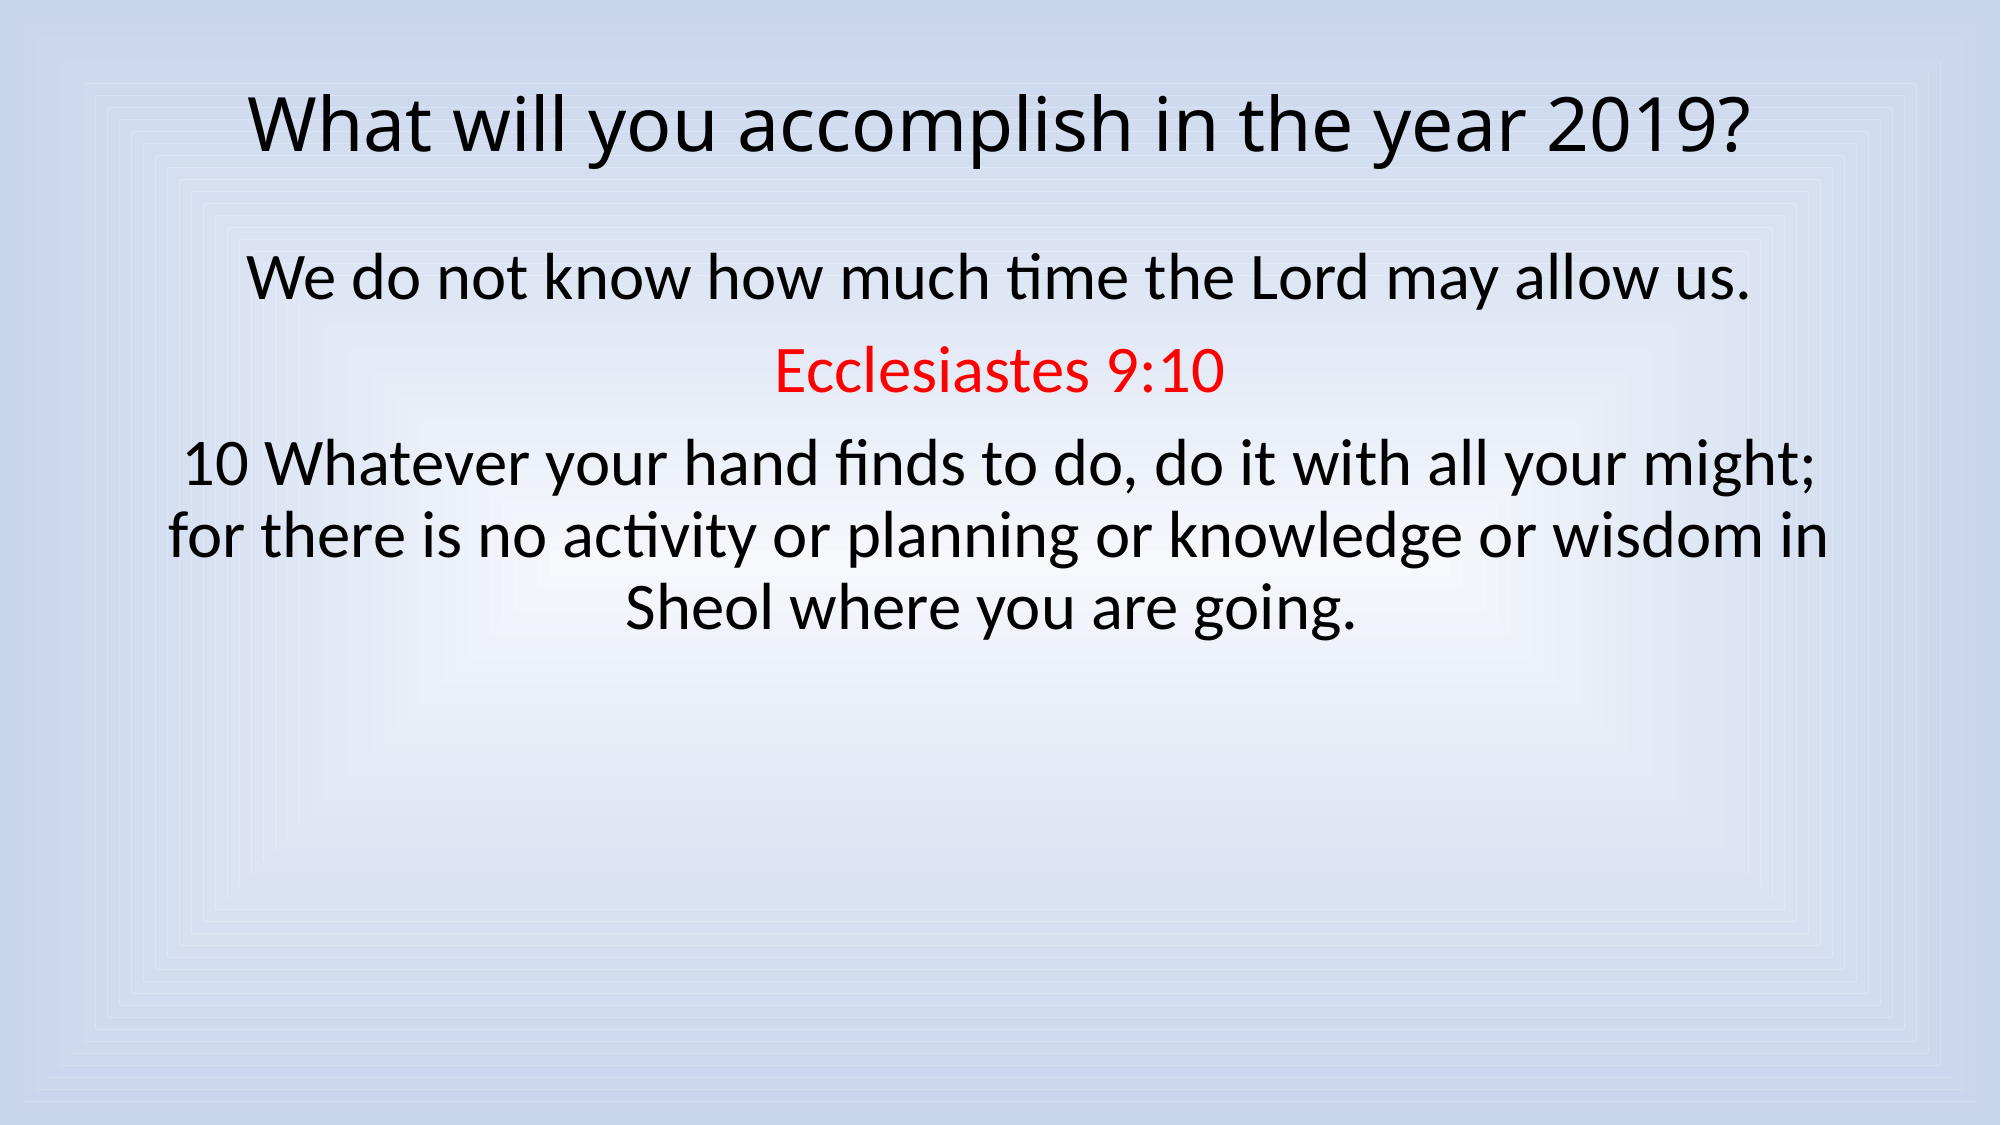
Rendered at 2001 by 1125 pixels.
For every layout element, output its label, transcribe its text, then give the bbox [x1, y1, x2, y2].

list We do not know how much time the Lord may allow us. Ecclesiastes 9:10 10 Whatever your hand finds to do, do it with all your might; for there is no activity or planning or knowledge or wisdom in Sheol where you are going. [137, 234, 1863, 1125]
title What will you accomplish in the year 2019? [137, 59, 1863, 196]
